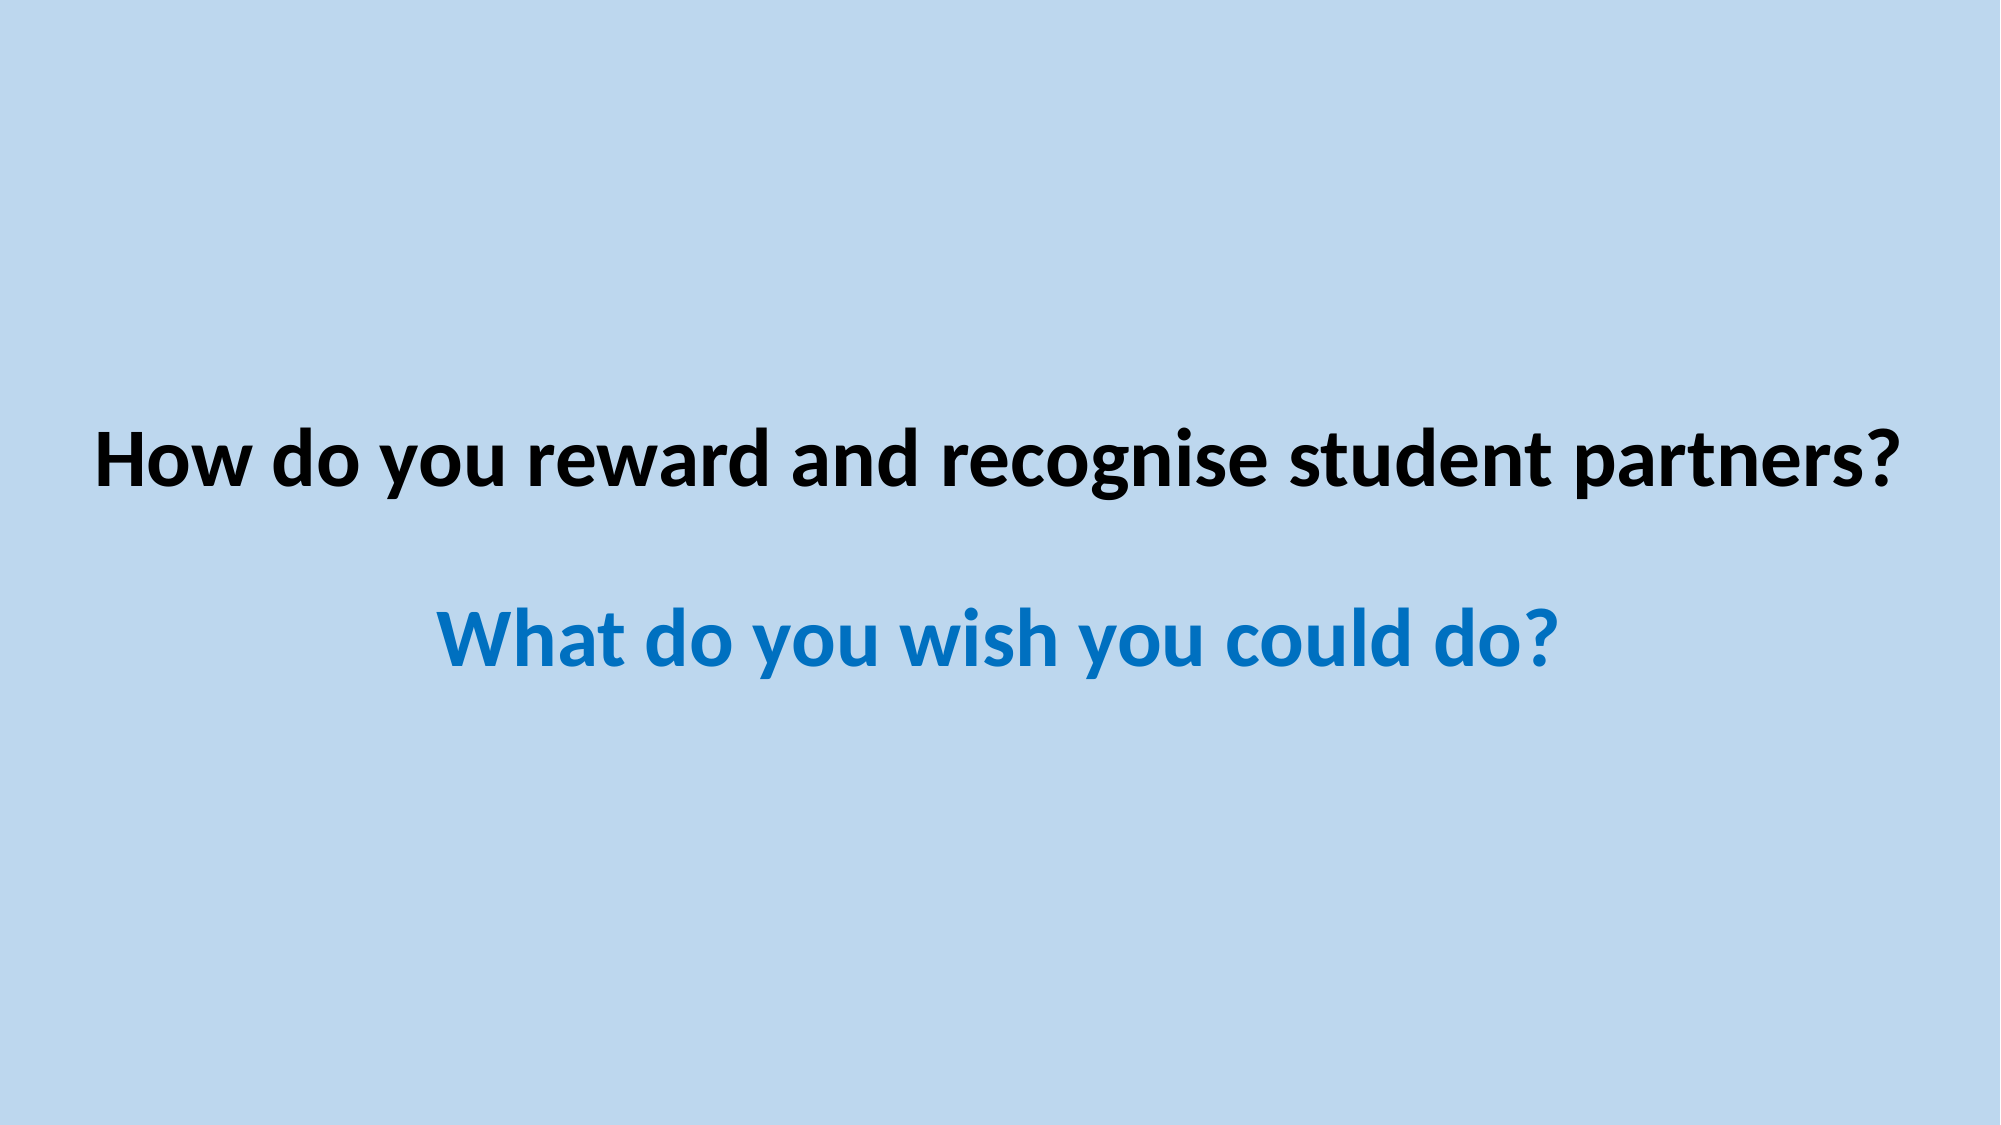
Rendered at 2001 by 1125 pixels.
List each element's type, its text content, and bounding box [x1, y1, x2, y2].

title How do you reward and recognise student partners? What do you wish you could do? [17, 232, 1982, 867]
